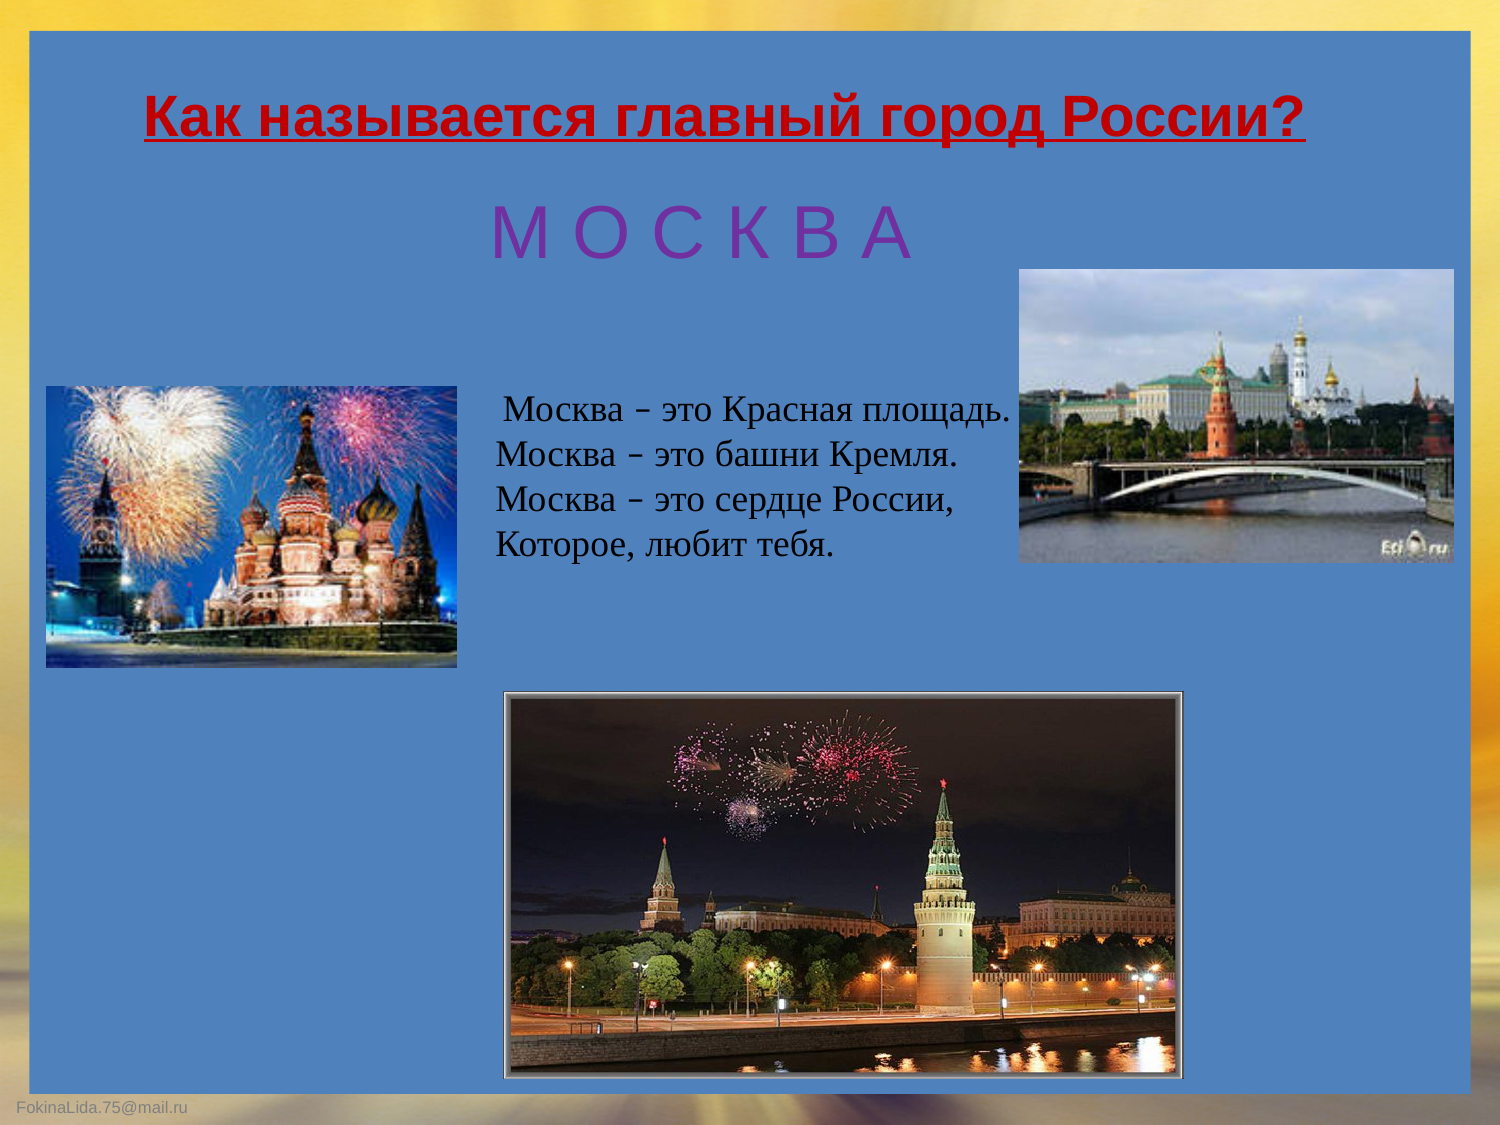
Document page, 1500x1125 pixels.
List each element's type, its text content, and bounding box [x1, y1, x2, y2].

text_box Москва – это Красная площадь. Москва – это башни Кремля. Москва – это сердце России, Которое, любит тебя. [480, 375, 1022, 571]
text_box Как называется главный город России? [128, 70, 1395, 156]
picture [0, 0, 1500, 1125]
text_box М О С К В А [433, 175, 985, 281]
